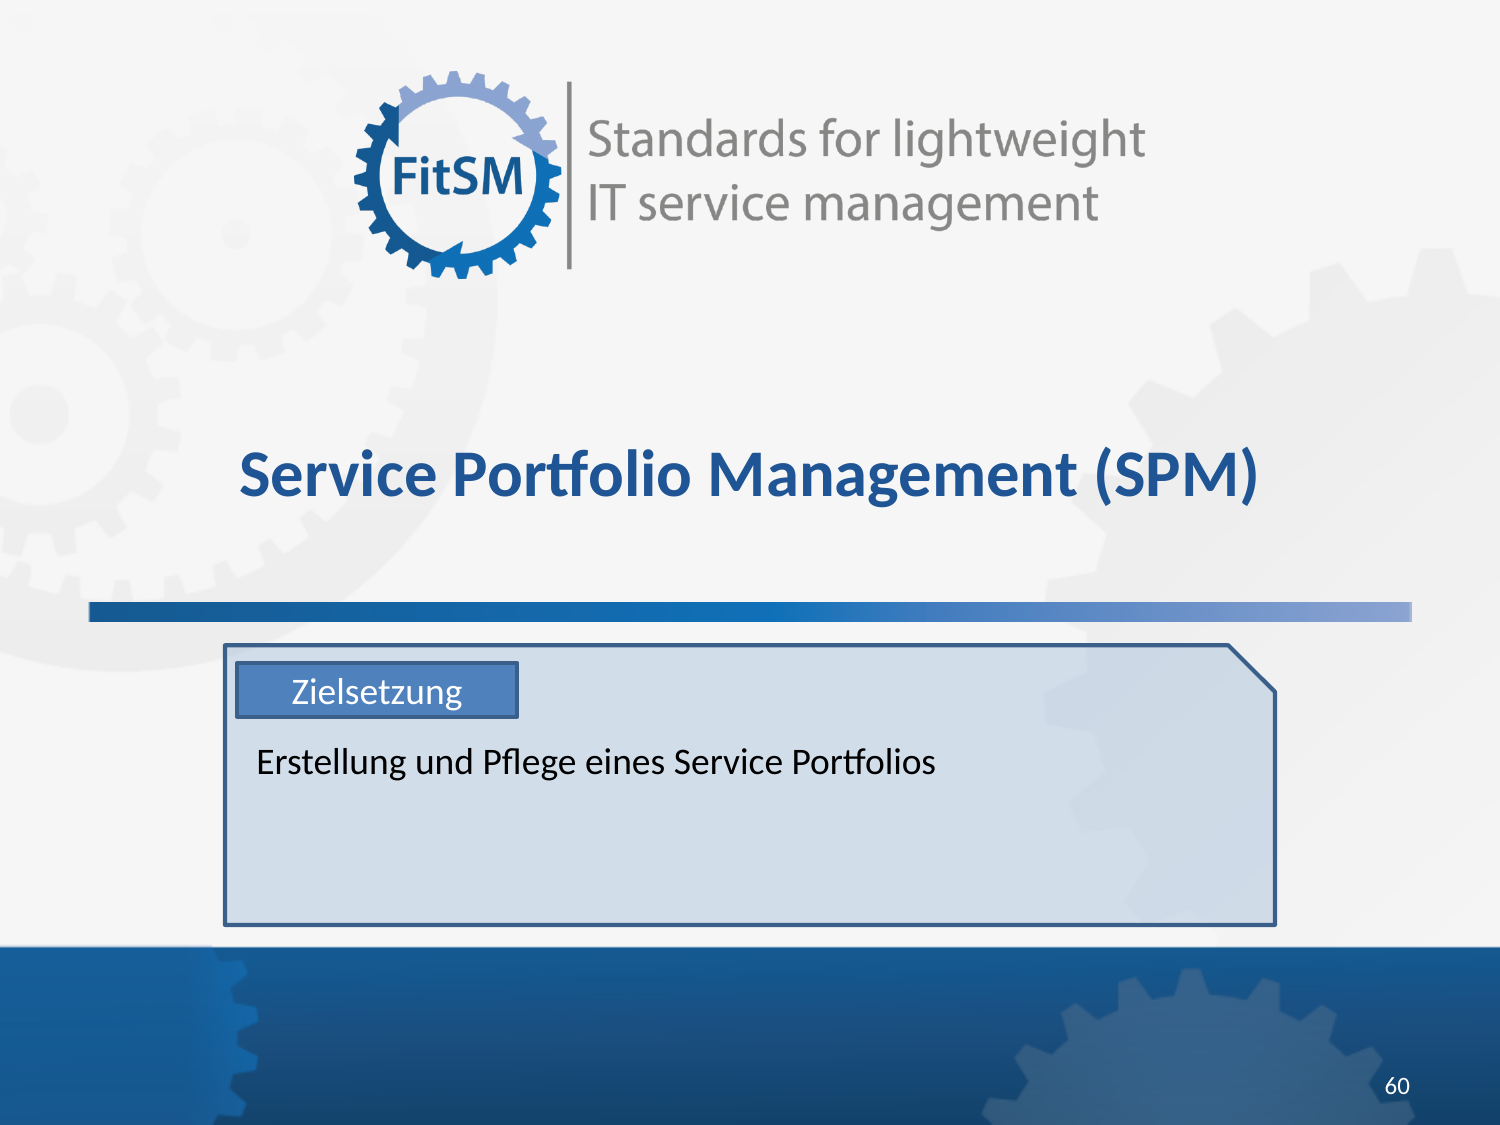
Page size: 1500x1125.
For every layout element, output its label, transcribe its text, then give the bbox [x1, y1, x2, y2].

text_box <Foliennummer> [1074, 1054, 1425, 1115]
text_box Service Portfolio Management (SPM) [112, 349, 1388, 591]
picture [0, 0, 1500, 1125]
text_box [222, 643, 1278, 928]
text_box [225, 637, 1275, 687]
text_box Zielsetzung [235, 661, 519, 719]
text_box Erstellung und Pflege eines Service Portfolios [241, 729, 953, 790]
